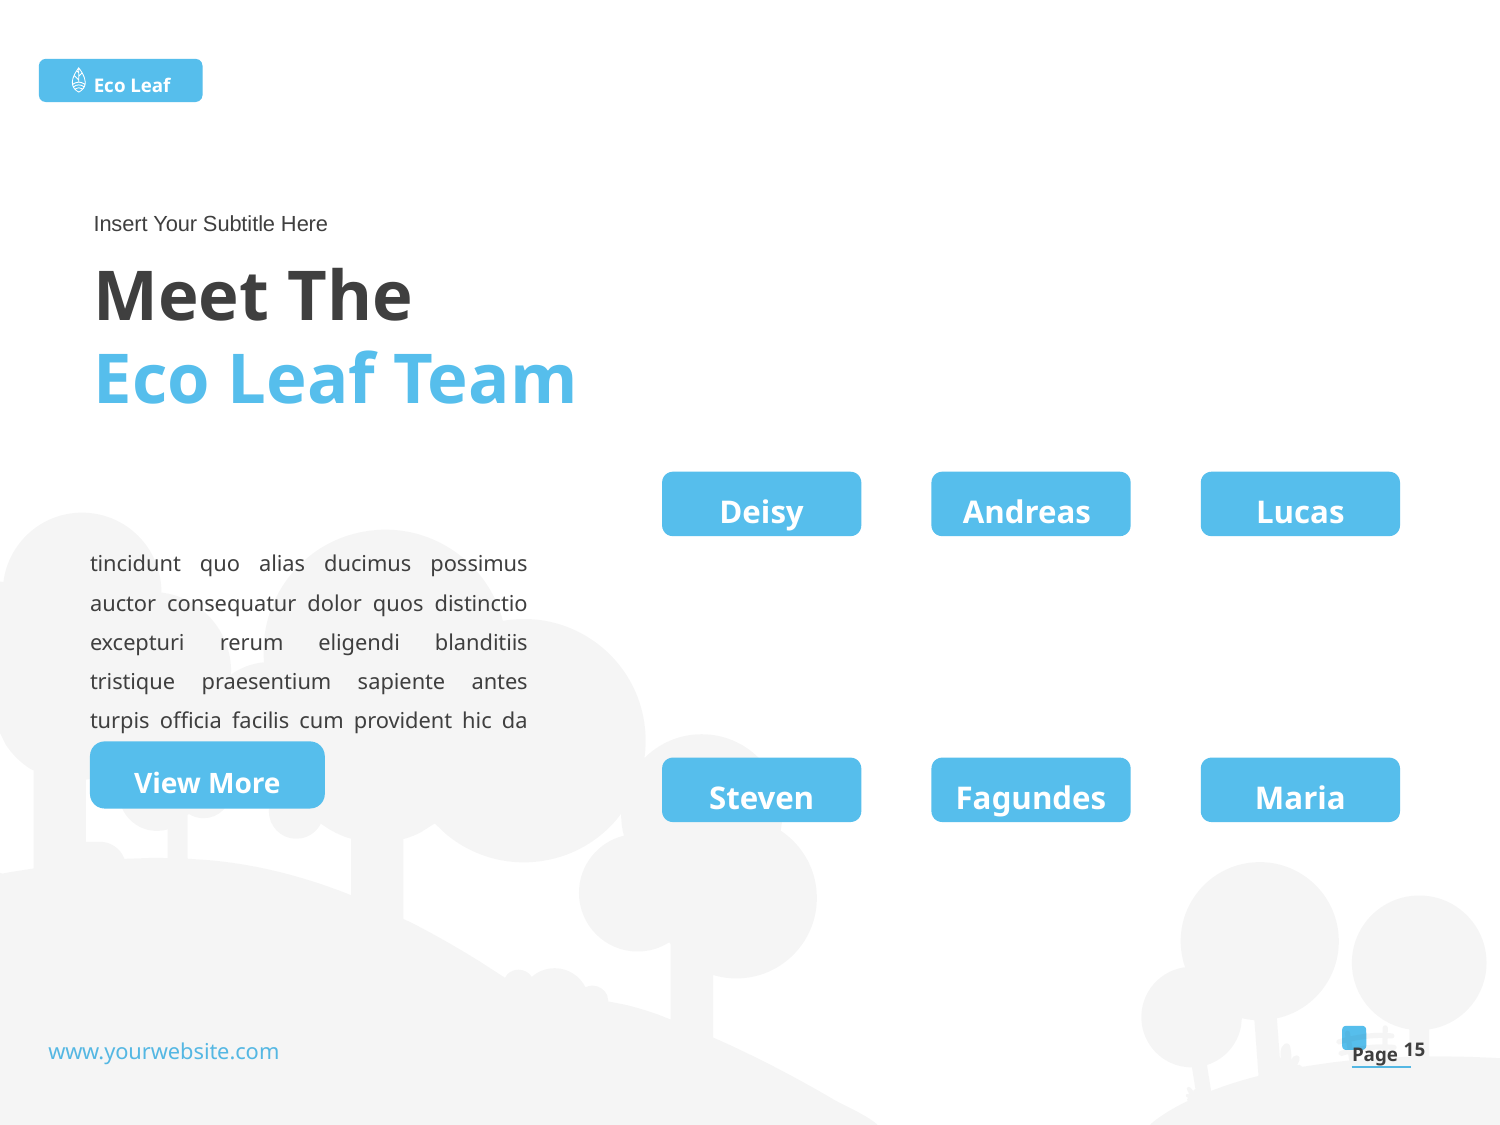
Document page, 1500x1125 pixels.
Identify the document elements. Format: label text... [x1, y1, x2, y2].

text_box tincidunt quo alias ducimus possimus auctor consequatur dolor quos distinctio excepturi rerum eligendi blanditiis tristique praesentium sapiente antes turpis officia facilis cum provident hic da iste [89, 536, 529, 773]
picture [1189, 584, 1411, 794]
text_box View More [102, 749, 313, 800]
picture [1189, 298, 1411, 508]
text_box [662, 816, 862, 824]
picture [651, 298, 873, 508]
slide_number 15 [1388, 1029, 1453, 1071]
text_box Lucas [1180, 473, 1421, 530]
text_box [1200, 530, 1401, 538]
text_box [37, 57, 204, 104]
picture [651, 584, 873, 794]
text_box [71, 67, 86, 93]
text_box [1200, 816, 1400, 824]
text_box Andreas [911, 473, 1151, 530]
text_box [931, 530, 1131, 538]
text_box Maria [1180, 759, 1421, 816]
text_box Steven [641, 759, 882, 816]
text_box [662, 530, 862, 538]
subtitle Insert Your Subtitle Here [78, 198, 455, 225]
picture [920, 584, 1142, 794]
title Meet The Eco Leaf Team [78, 225, 876, 444]
text_box Deisy [641, 473, 882, 530]
picture [920, 298, 1142, 508]
text_box Fagundes [911, 759, 1151, 816]
text_box Eco Leaf [93, 62, 203, 97]
text_box [931, 816, 1131, 824]
text_box [88, 740, 326, 810]
